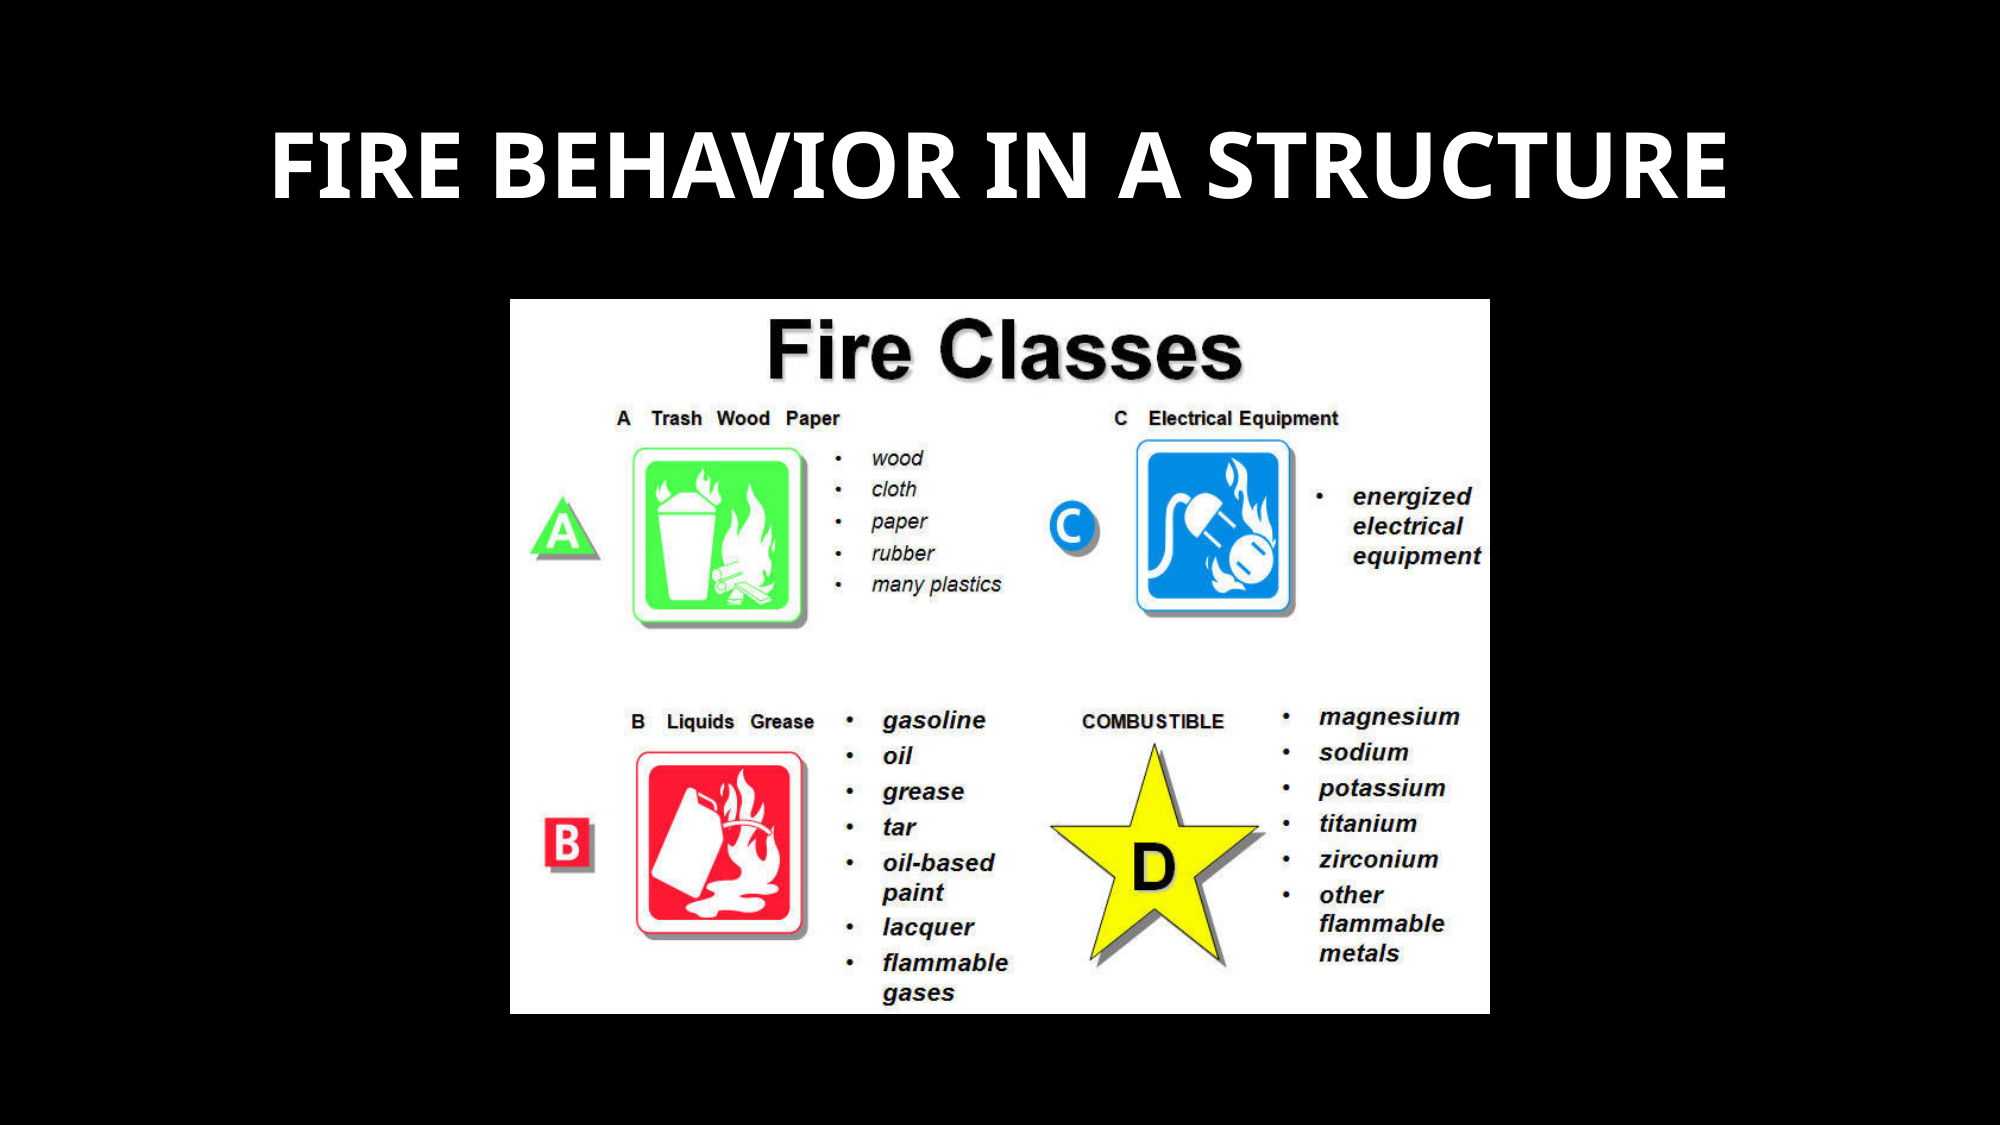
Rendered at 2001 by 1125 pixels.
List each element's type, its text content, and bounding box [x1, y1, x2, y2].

title FIRE BEHAVIOR IN A STRUCTURE [137, 59, 1863, 278]
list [510, 299, 1490, 1014]
